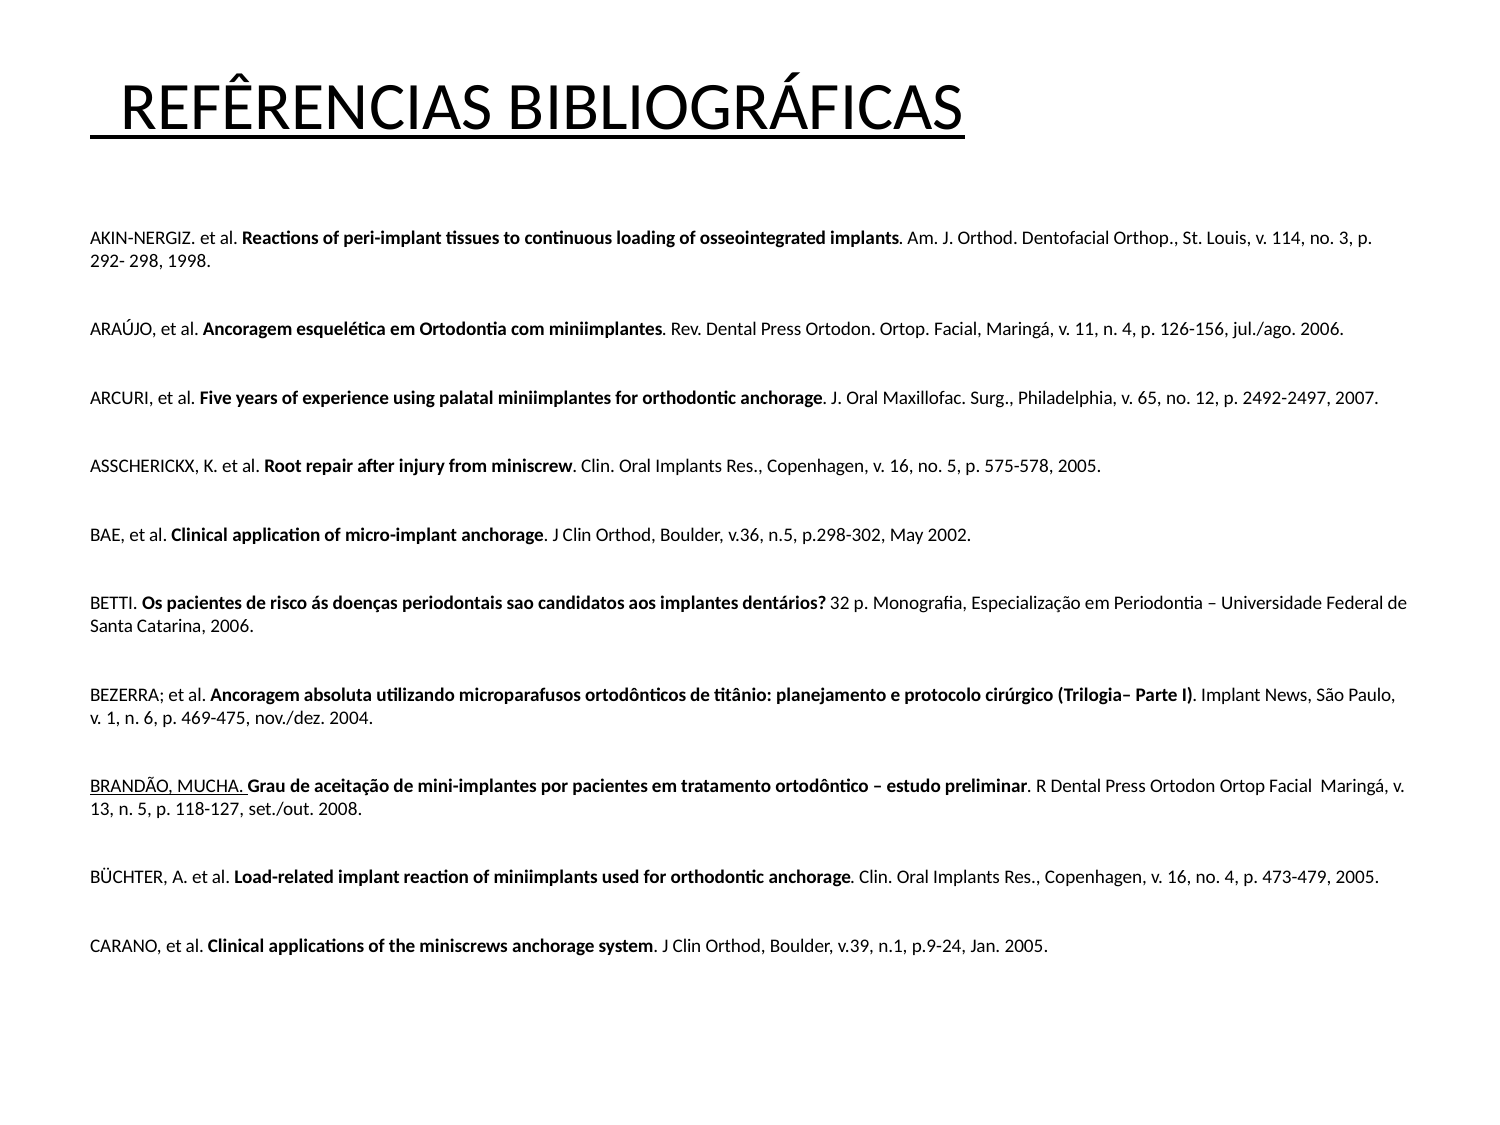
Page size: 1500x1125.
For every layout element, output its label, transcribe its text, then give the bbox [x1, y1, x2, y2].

list Refêrencias bibliográficas AKIN-NERGIZ. et al. Reactions of peri-implant tissues to continuous loading of osseointegrated implants. Am. J. Orthod. Dentofacial Orthop., St. Louis, v. 114, no. 3, p. 292- 298, 1998. ARAÚJO, et al. Ancoragem esquelética em Ortodontia com miniimplantes. Rev. Dental Press Ortodon. Ortop. Facial, Maringá, v. 11, n. 4, p. 126-156, jul./ago. 2006. ARCURI, et al. Five years of experience using palatal miniimplantes for orthodontic anchorage. J. Oral Maxillofac. Surg., Philadelphia, v. 65, no. 12, p. 2492-2497, 2007. ASSCHERICKX, K. et al. Root repair after injury from miniscrew. Clin. Oral Implants Res., Copenhagen, v. 16, no. 5, p. 575-578, 2005. BAE, et al. Clinical application of micro-implant anchorage. J Clin Orthod, Boulder, v.36, n.5, p.298-302, May 2002. BETTI. Os pacientes de risco ás doenças periodontais sao candidatos aos implantes dentários? 32 p. Monografia, Especialização em Periodontia – Universidade Federal de Santa Catarina, 2006. BEZERRA; et al. Ancoragem absoluta utilizando microparafusos ortodônticos de titânio: planejamento e protocolo cirúrgico (Trilogia– Parte I). Implant News, São Paulo, v. 1, n. 6, p. 469-475, nov./dez. 2004. BRANDÃO, MUCHA. Grau de aceitação de mini-implantes por pacientes em tratamento ortodôntico – estudo preliminar. R Dental Press Ortodon Ortop Facial Maringá, v. 13, n. 5, p. 118-127, set./out. 2008. BÜCHTER, A. et al. Load-related implant reaction of miniimplants used for orthodontic anchorage. Clin. Oral Implants Res., Copenhagen, v. 16, no. 4, p. 473-479, 2005. CARANO, et al. Clinical applications of the miniscrews anchorage system. J Clin Orthod, Boulder, v.39, n.1, p.9-24, Jan. 2005. [75, 54, 1425, 1005]
